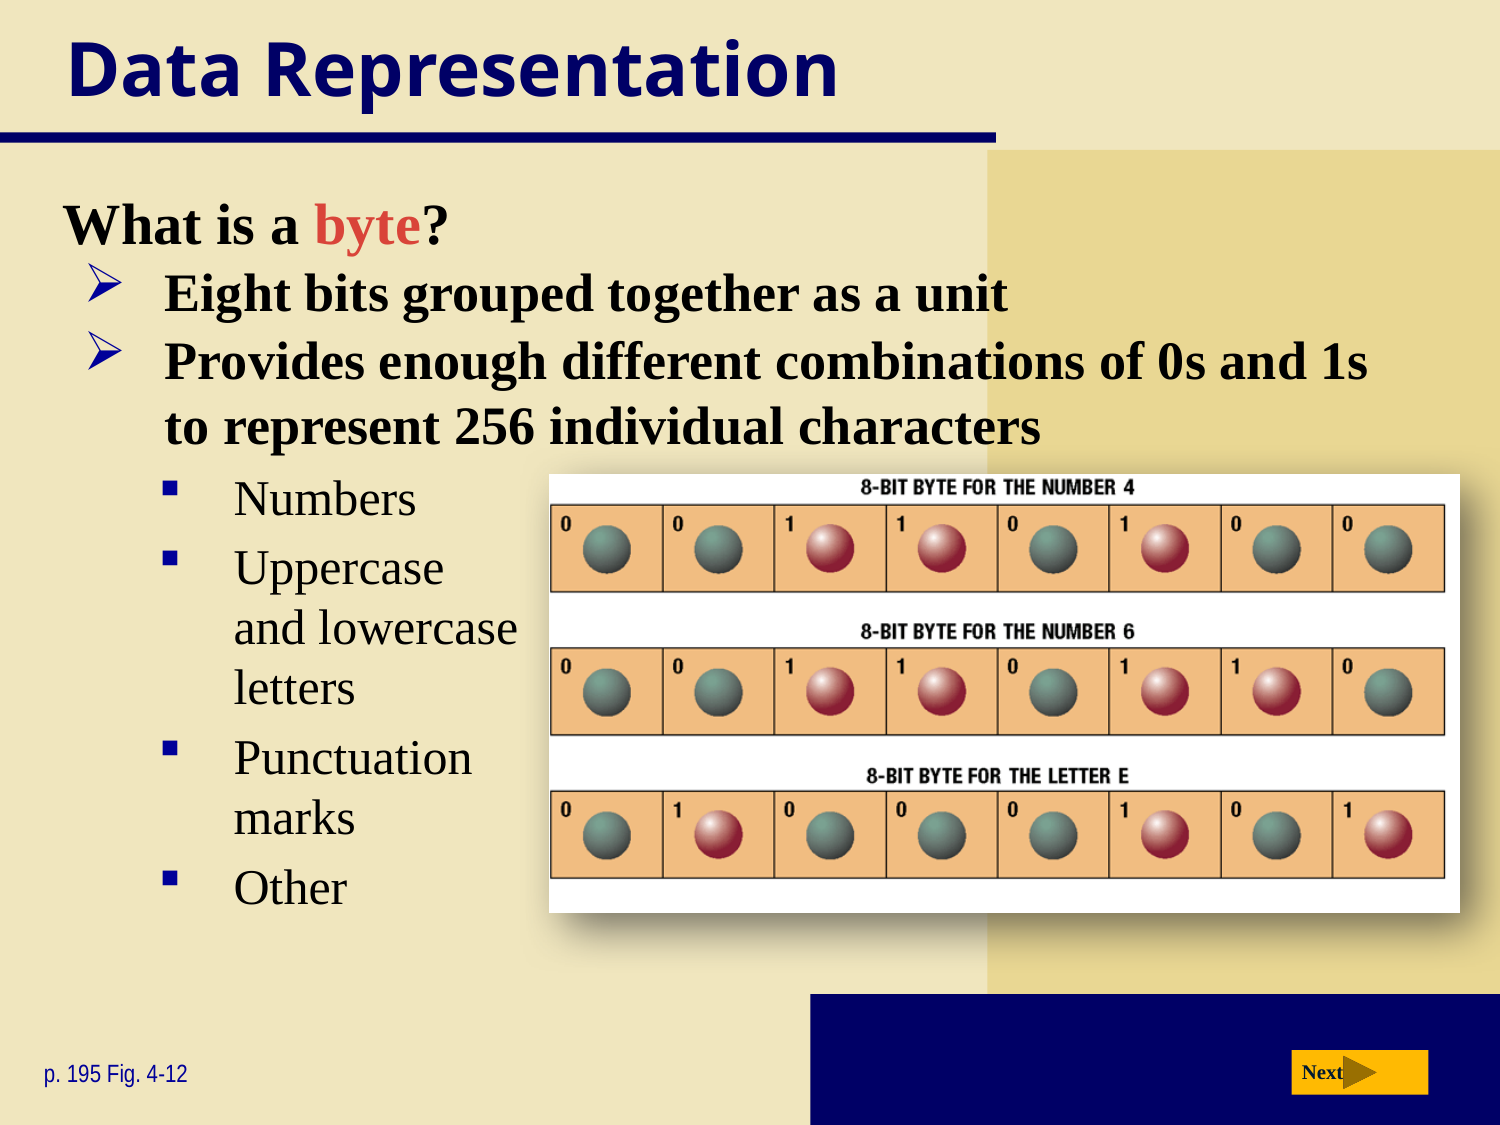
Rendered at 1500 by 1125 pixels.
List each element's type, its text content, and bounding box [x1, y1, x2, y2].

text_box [1286, 1049, 1429, 1095]
title Data Representation [49, 0, 1459, 133]
picture [549, 474, 1460, 913]
list What is a byte? [47, 178, 1399, 288]
text_box p. 195 Fig. 4-12 [29, 1050, 284, 1095]
text_box Eight bits grouped together as a unit Provides enough different combinations of 0s and 1s to represent 256 individual characters Numbers Uppercase and lowercase letters Punctuation marks Other [49, 249, 1400, 1031]
